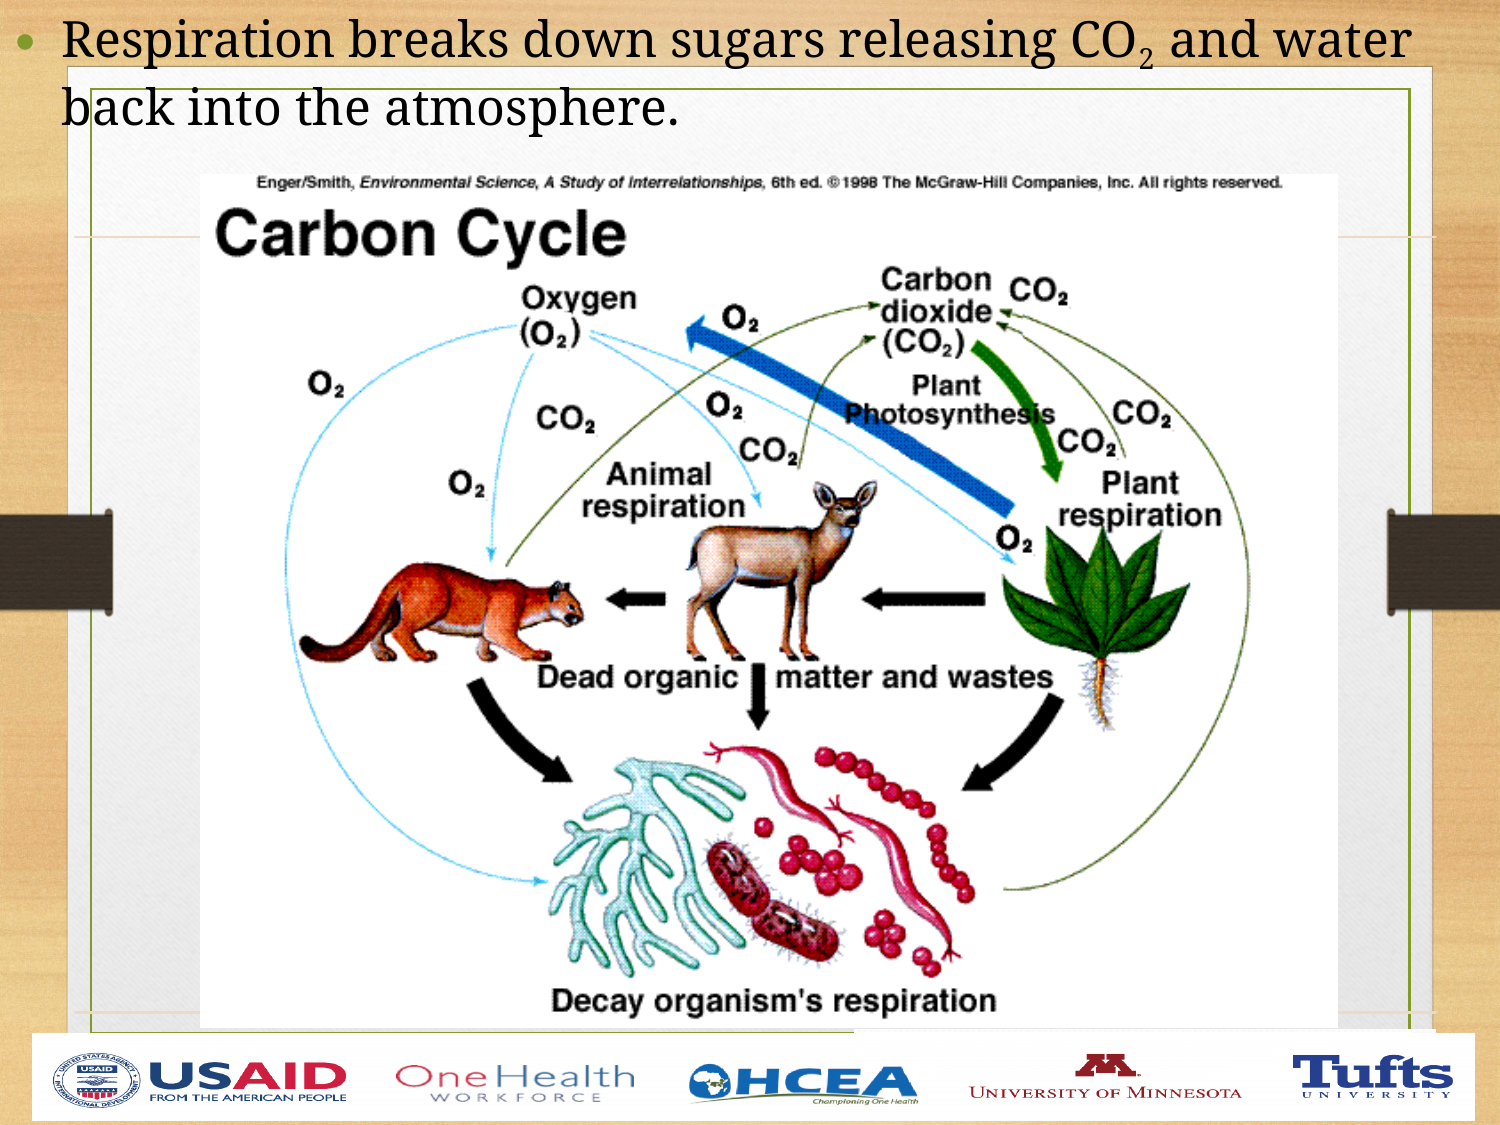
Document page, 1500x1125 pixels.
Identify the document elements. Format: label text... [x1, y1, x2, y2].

list Respiration breaks down sugars releasing CO2 and water back into the atmosphere. [0, 0, 1500, 150]
picture [0, 150, 1500, 1125]
